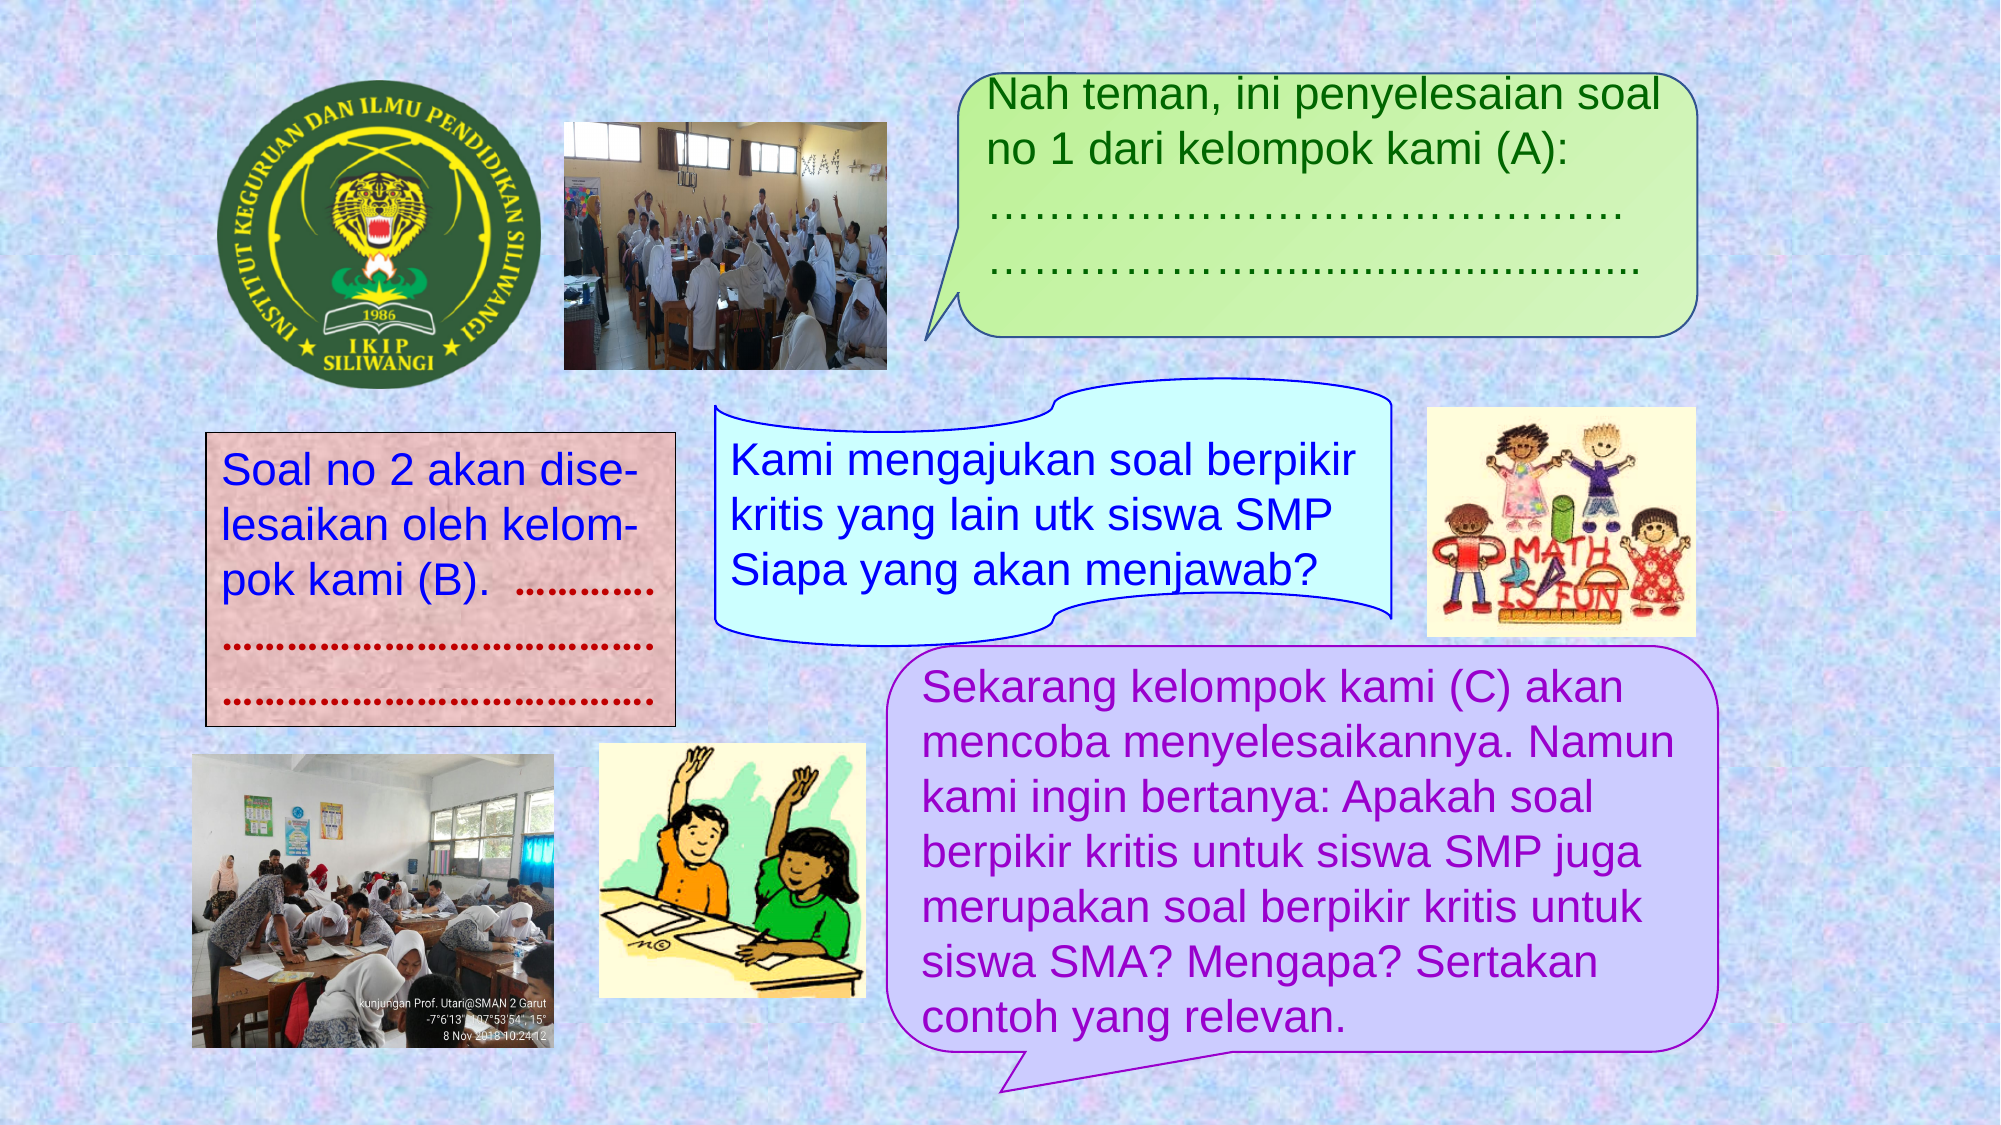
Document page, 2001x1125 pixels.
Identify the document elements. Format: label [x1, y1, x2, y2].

picture [0, 0, 2001, 1125]
text_box [206, 378, 1696, 727]
text_box [217, 73, 1698, 389]
text_box [192, 646, 1719, 1052]
